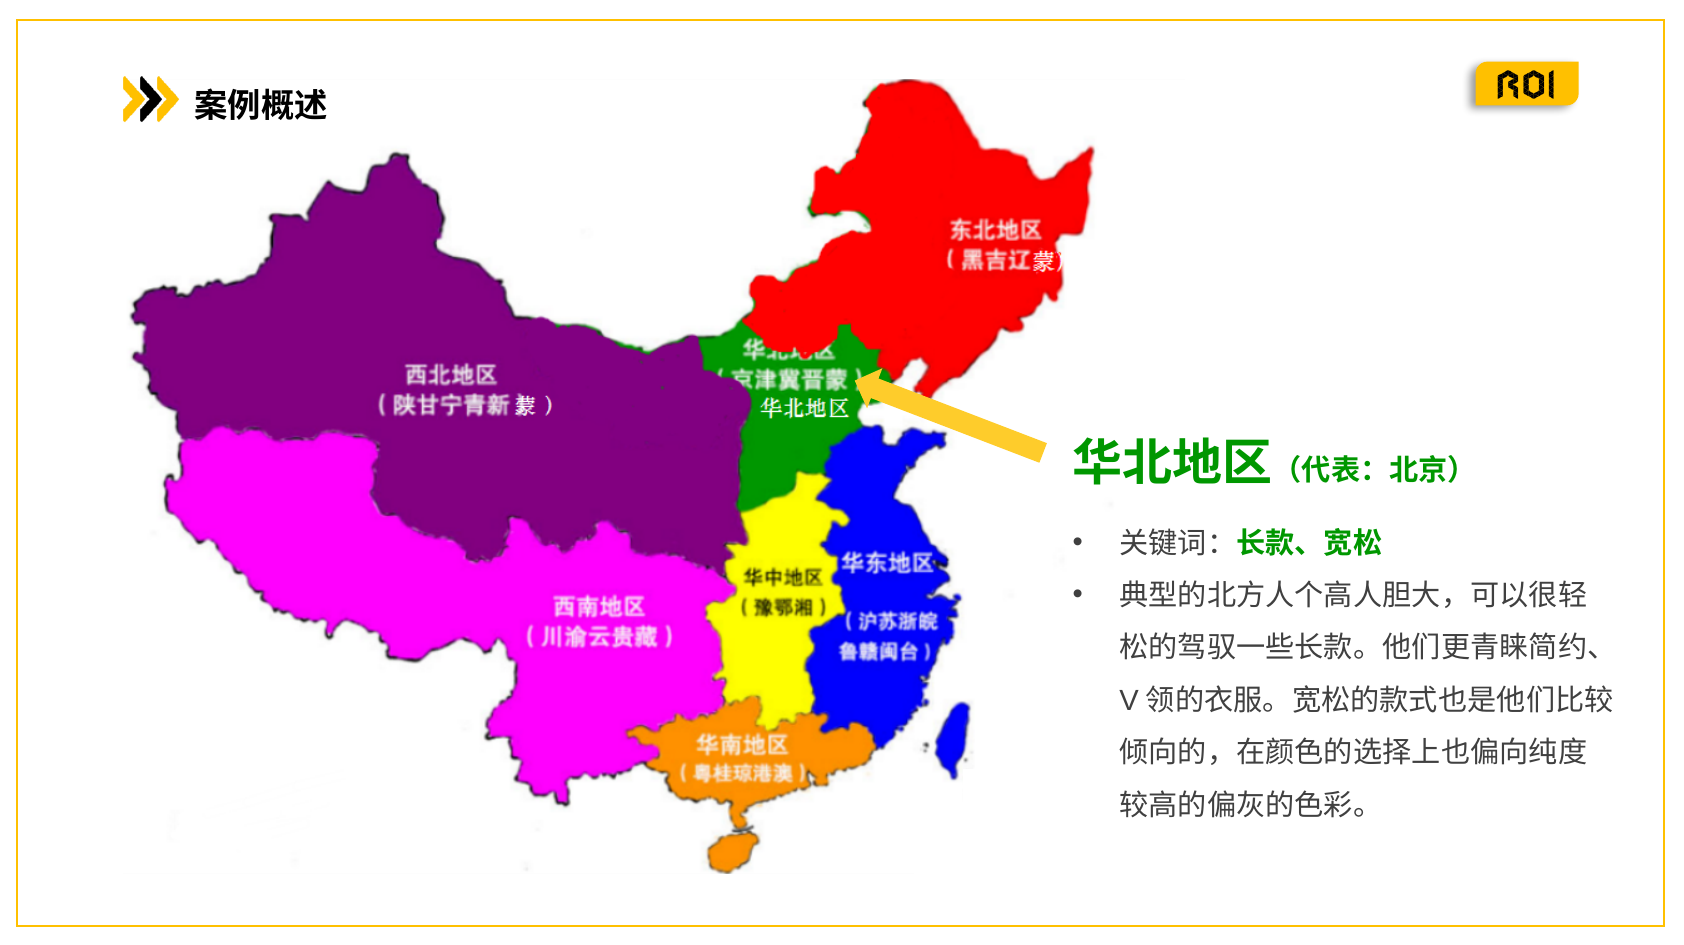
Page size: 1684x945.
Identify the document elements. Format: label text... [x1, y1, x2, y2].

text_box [123, 76, 180, 122]
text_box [1475, 61, 1579, 106]
text_box 华北地区（代表：北京） [1196, 423, 1544, 499]
text_box 关键词：长款、宽松 典型的北方人个高人胆大，可以很轻松的驾驭一些长款。他们更青睐简约、V领的衣服。宽松的款式也是他们比较倾向的，在颜色的选择上也偏向纯度较高的偏灰的色彩。 [1196, 499, 1631, 829]
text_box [79, 50, 1196, 903]
text_box [16, 19, 1665, 927]
